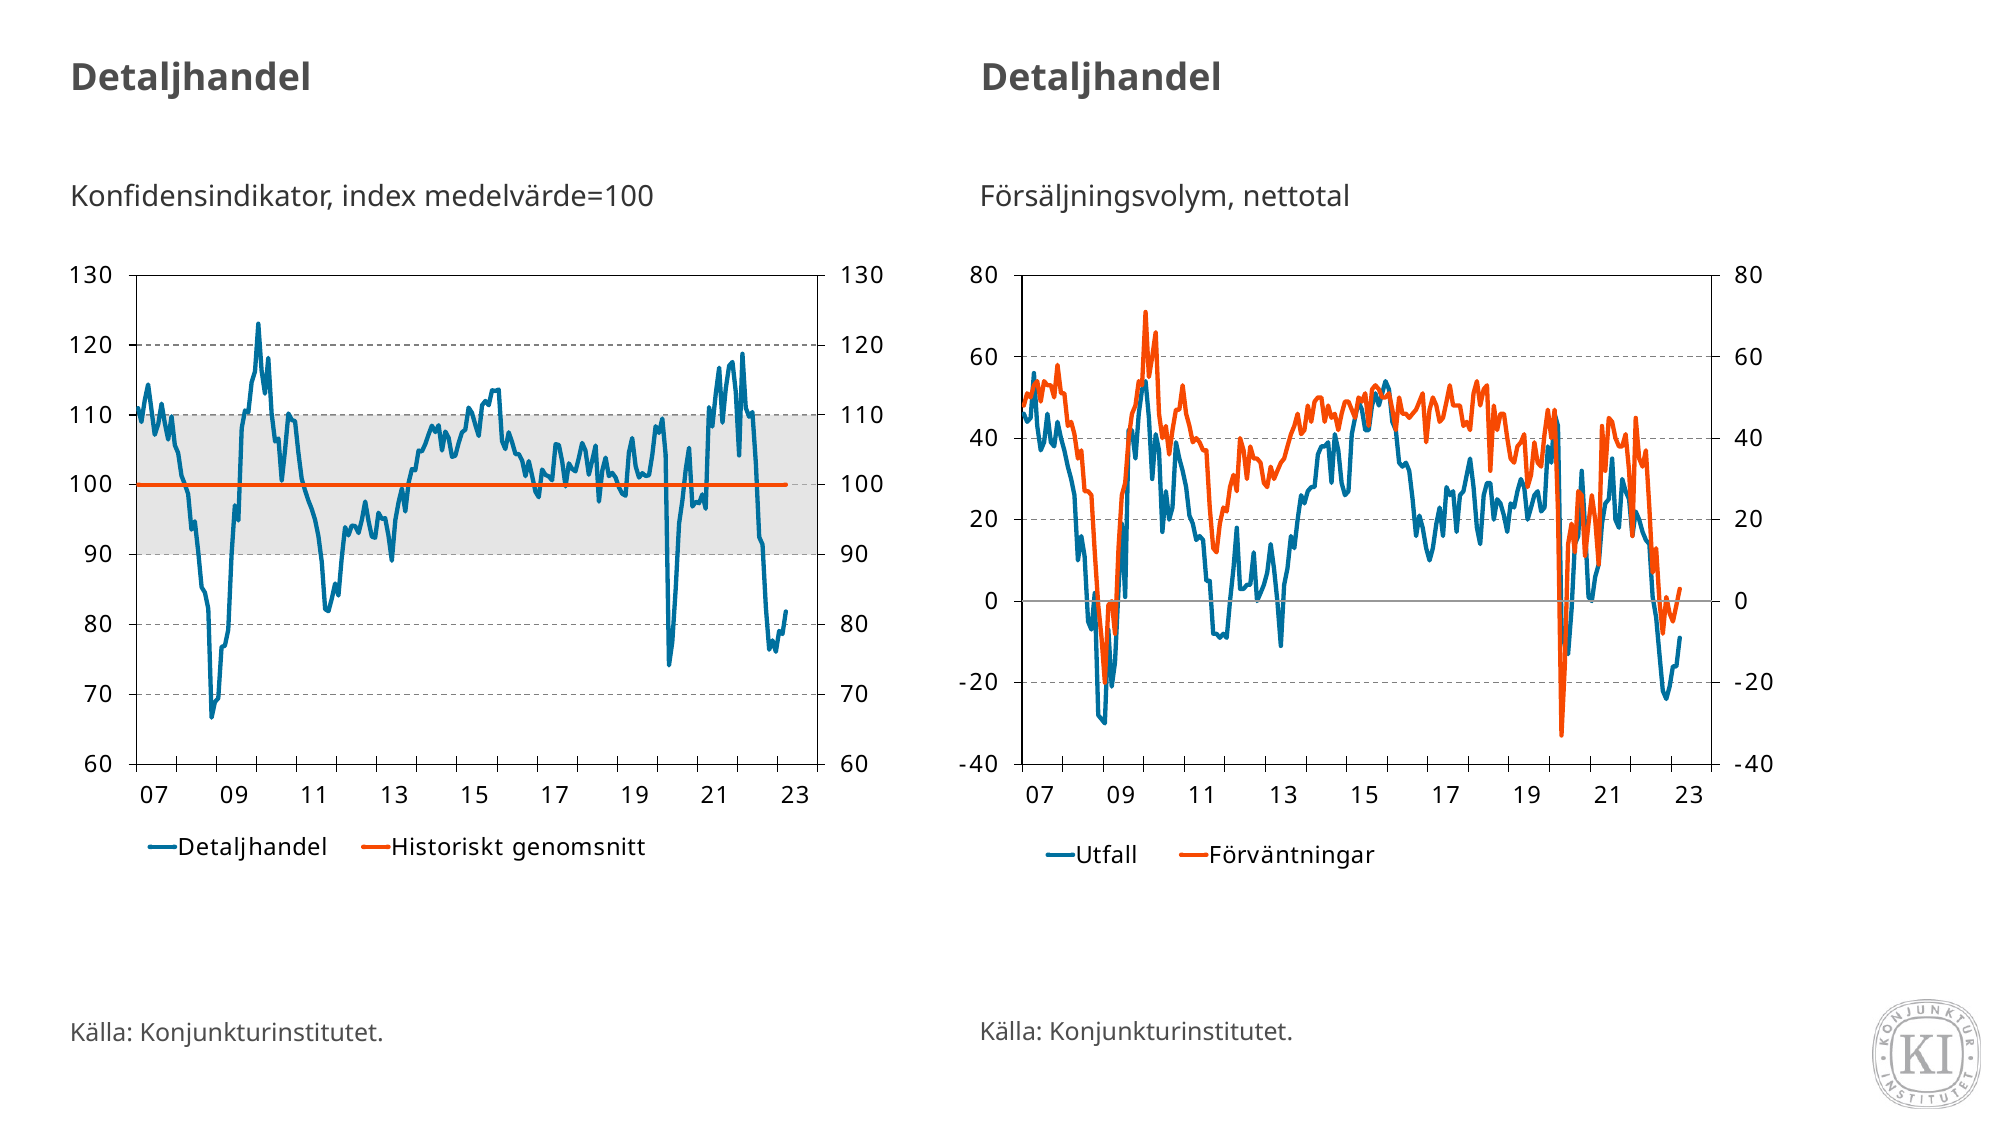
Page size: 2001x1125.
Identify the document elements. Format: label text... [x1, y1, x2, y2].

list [941, 249, 1829, 874]
list Försäljningsvolym, nettotal [964, 137, 1848, 220]
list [51, 249, 939, 874]
picture [1872, 999, 1981, 1109]
subtitle Källa: Konjunkturinstitutet. [55, 1008, 938, 1106]
list Källa: Konjunkturinstitutet. [964, 1008, 1848, 1106]
list Detaljhandel [965, 45, 1849, 129]
list Konfidensindikator, index medelvärde=100 [55, 137, 938, 220]
title Detaljhandel [55, 45, 938, 128]
